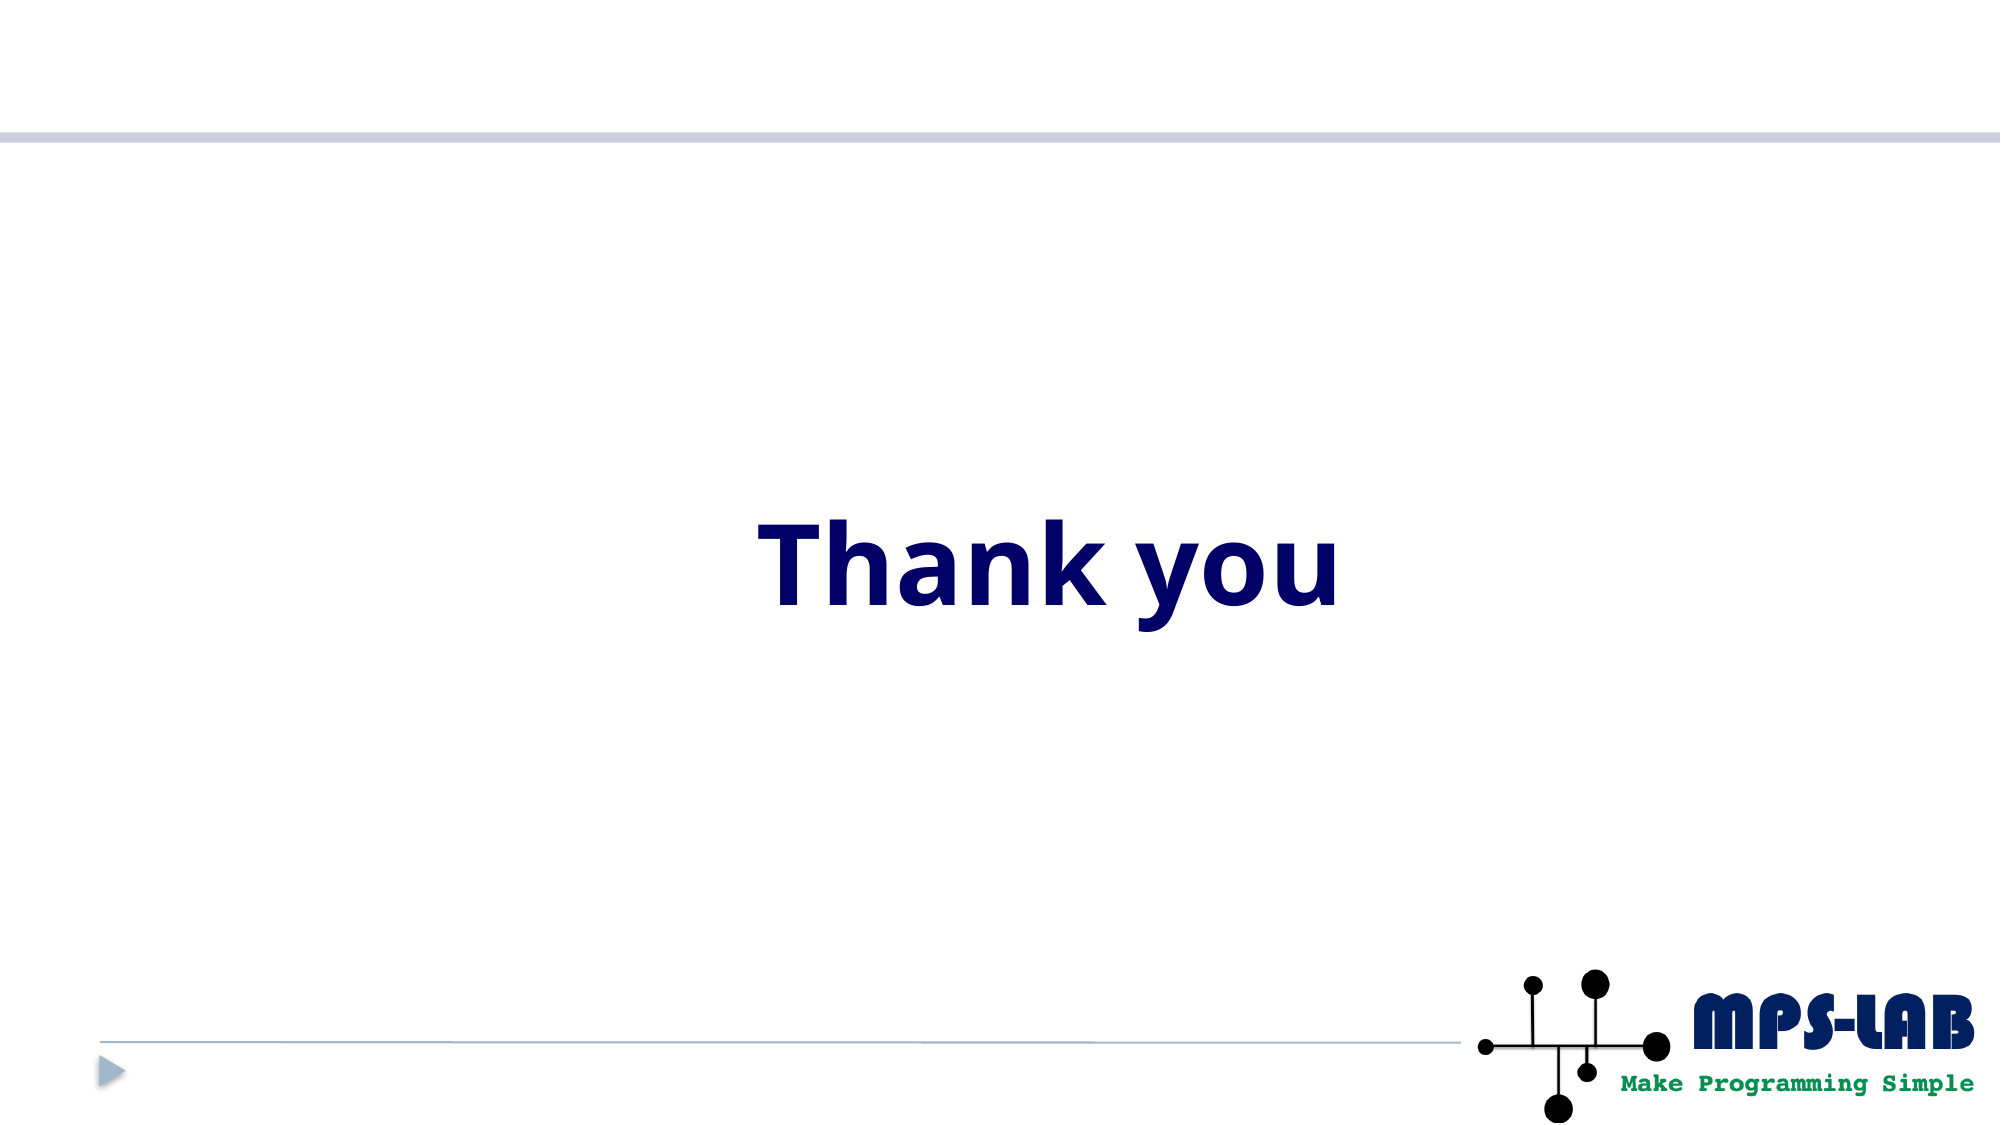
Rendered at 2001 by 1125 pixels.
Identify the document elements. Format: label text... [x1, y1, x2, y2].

title Thank you [741, 489, 2000, 636]
picture [1477, 950, 2001, 1123]
